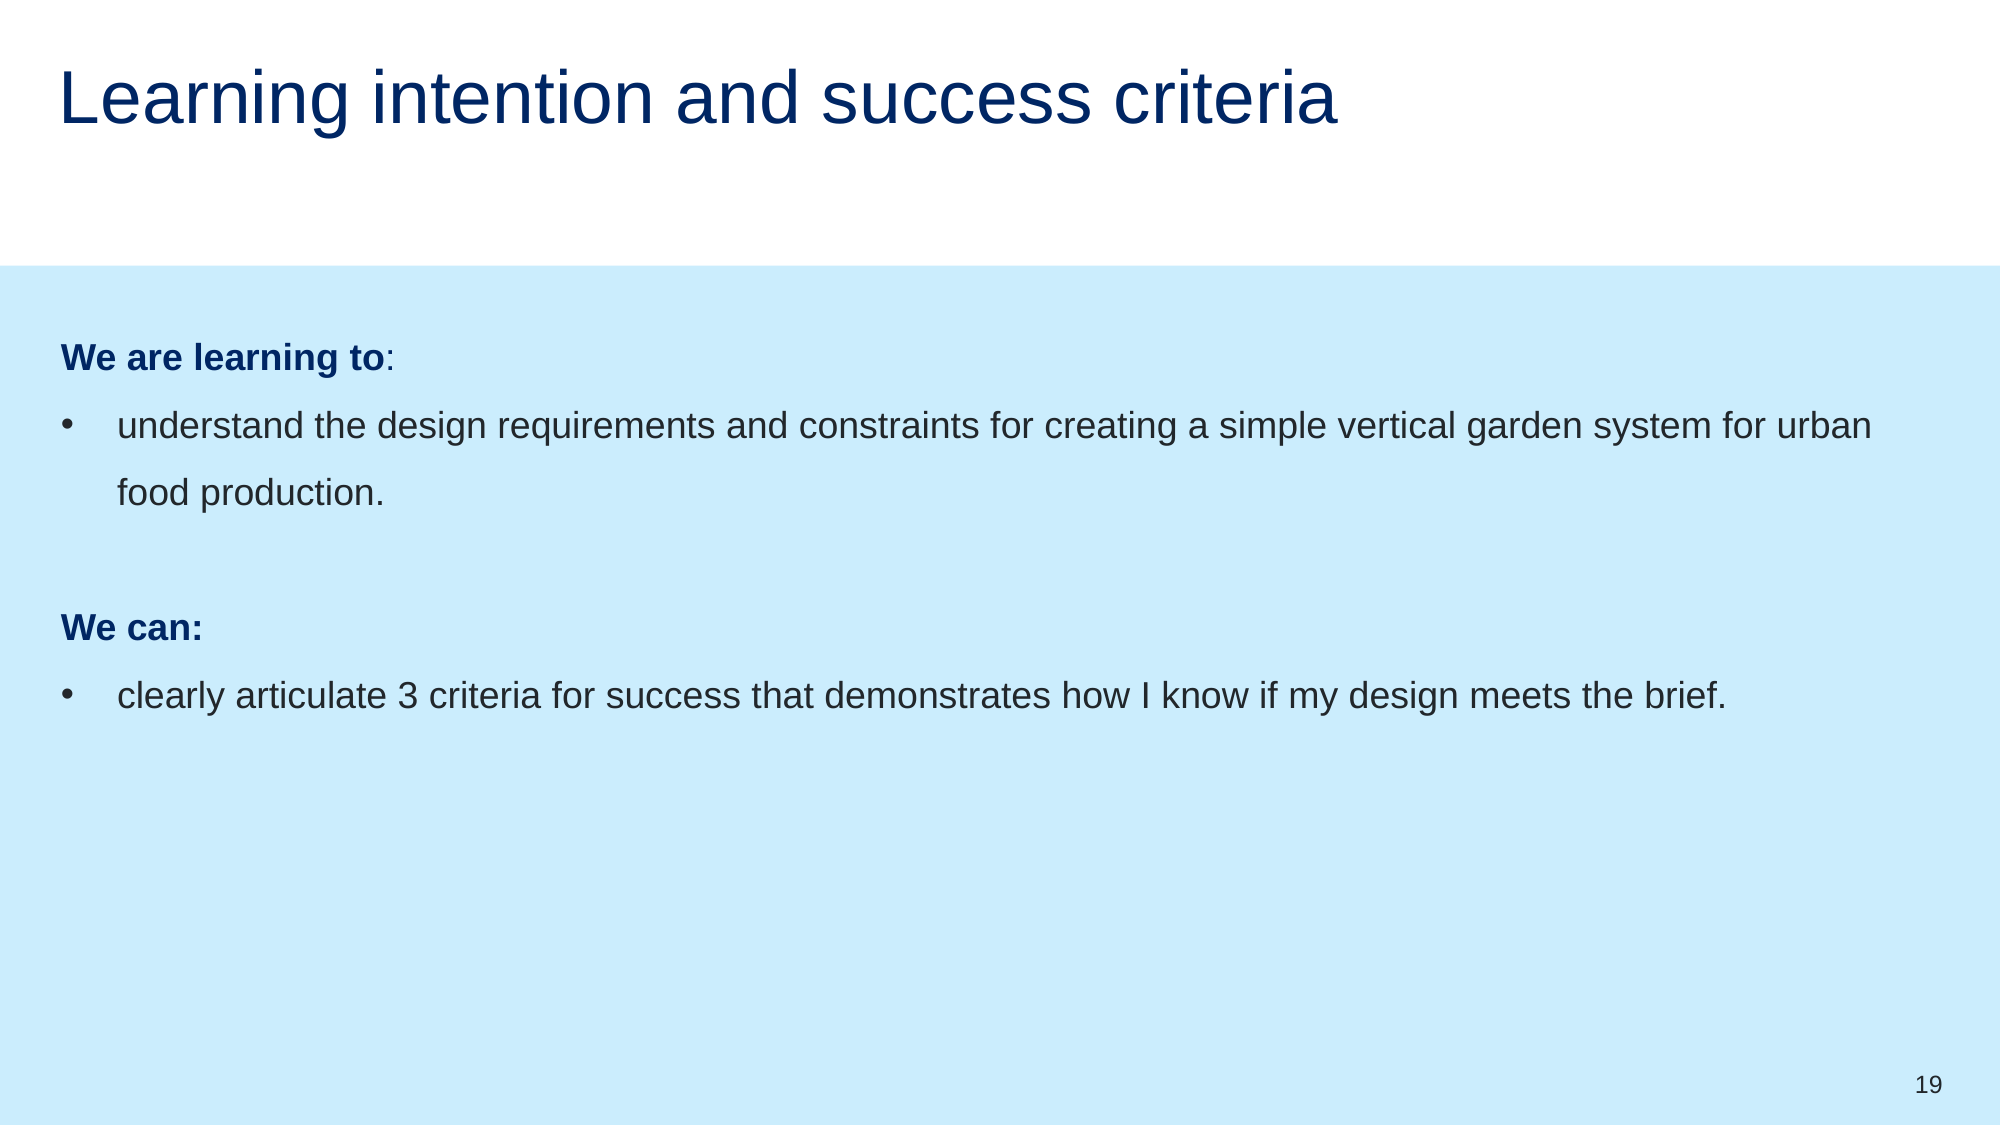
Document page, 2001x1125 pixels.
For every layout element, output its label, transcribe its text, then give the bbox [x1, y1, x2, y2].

slide_number 19 [1824, 1068, 1943, 1099]
text_box We are learning to: understand the design requirements and constraints for creating a simple vertical garden system for urban food production. We can: clearly articulate 3 criteria for success that demonstrates how I know if my design meets the brief. [60, 310, 1915, 716]
title Learning intention and success criteria 4 [59, 59, 1743, 145]
